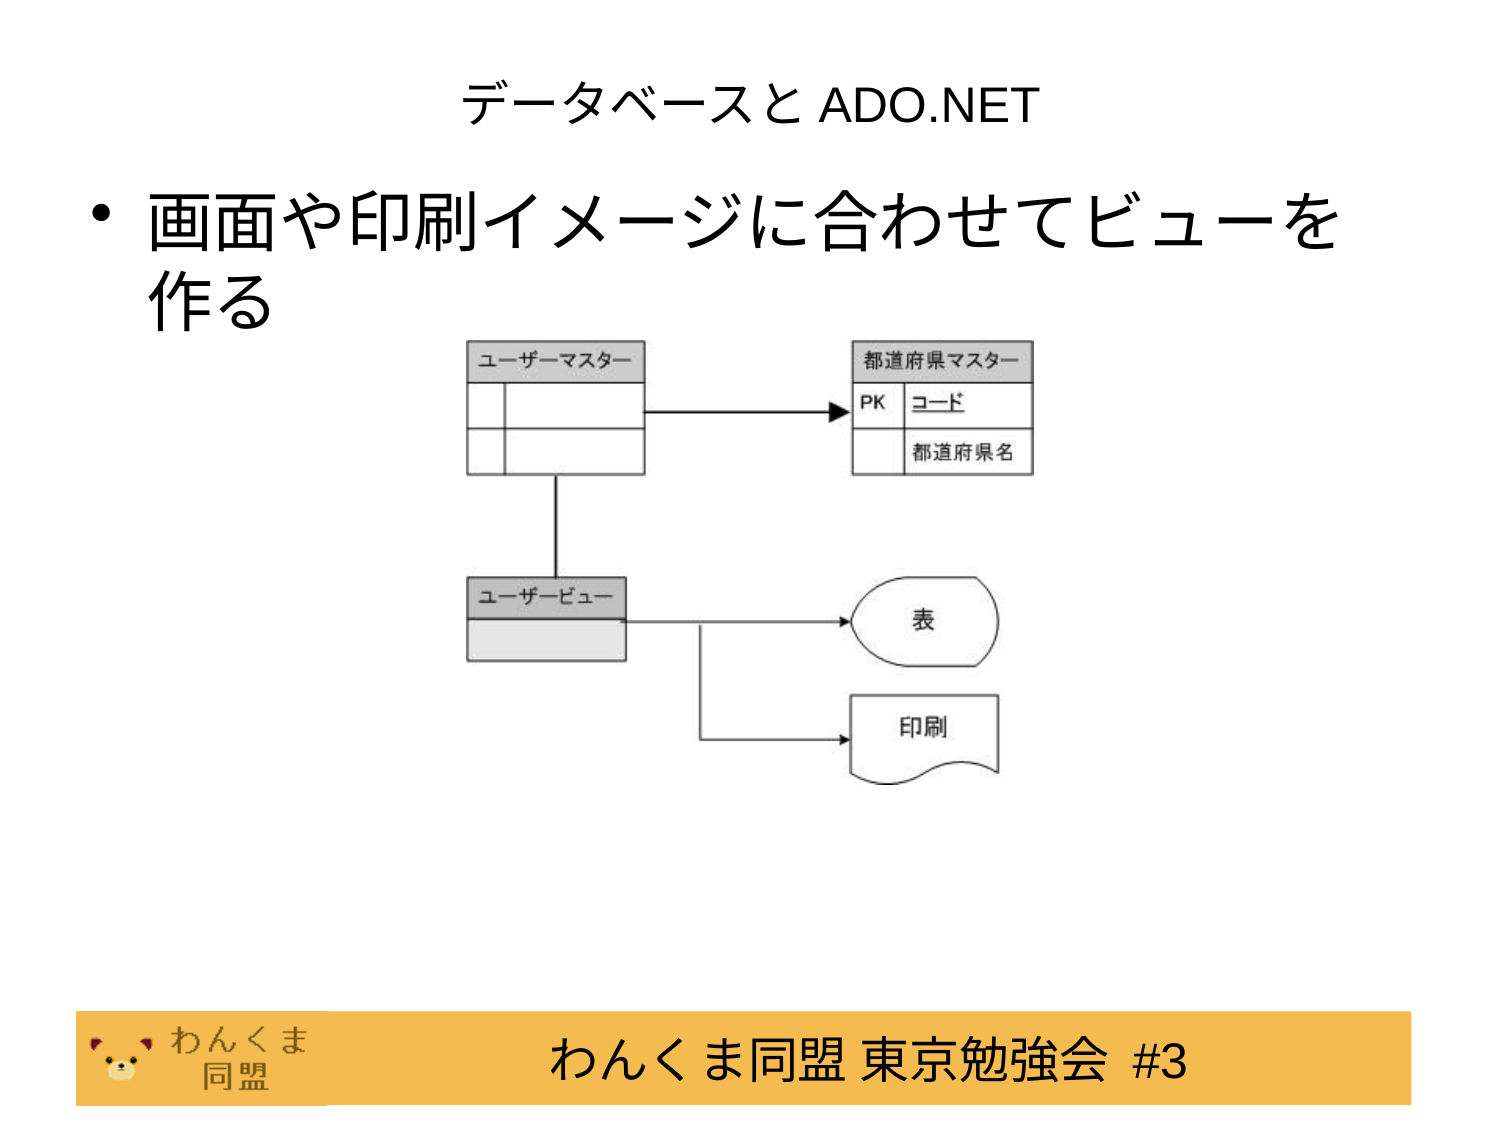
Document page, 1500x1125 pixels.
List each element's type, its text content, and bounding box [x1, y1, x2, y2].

list 画面や印刷イメージに合わせてビューを作る [74, 172, 1426, 1006]
picture [466, 340, 1034, 785]
title データベースとADO.NET [74, 44, 1426, 162]
picture [76, 1011, 324, 1106]
